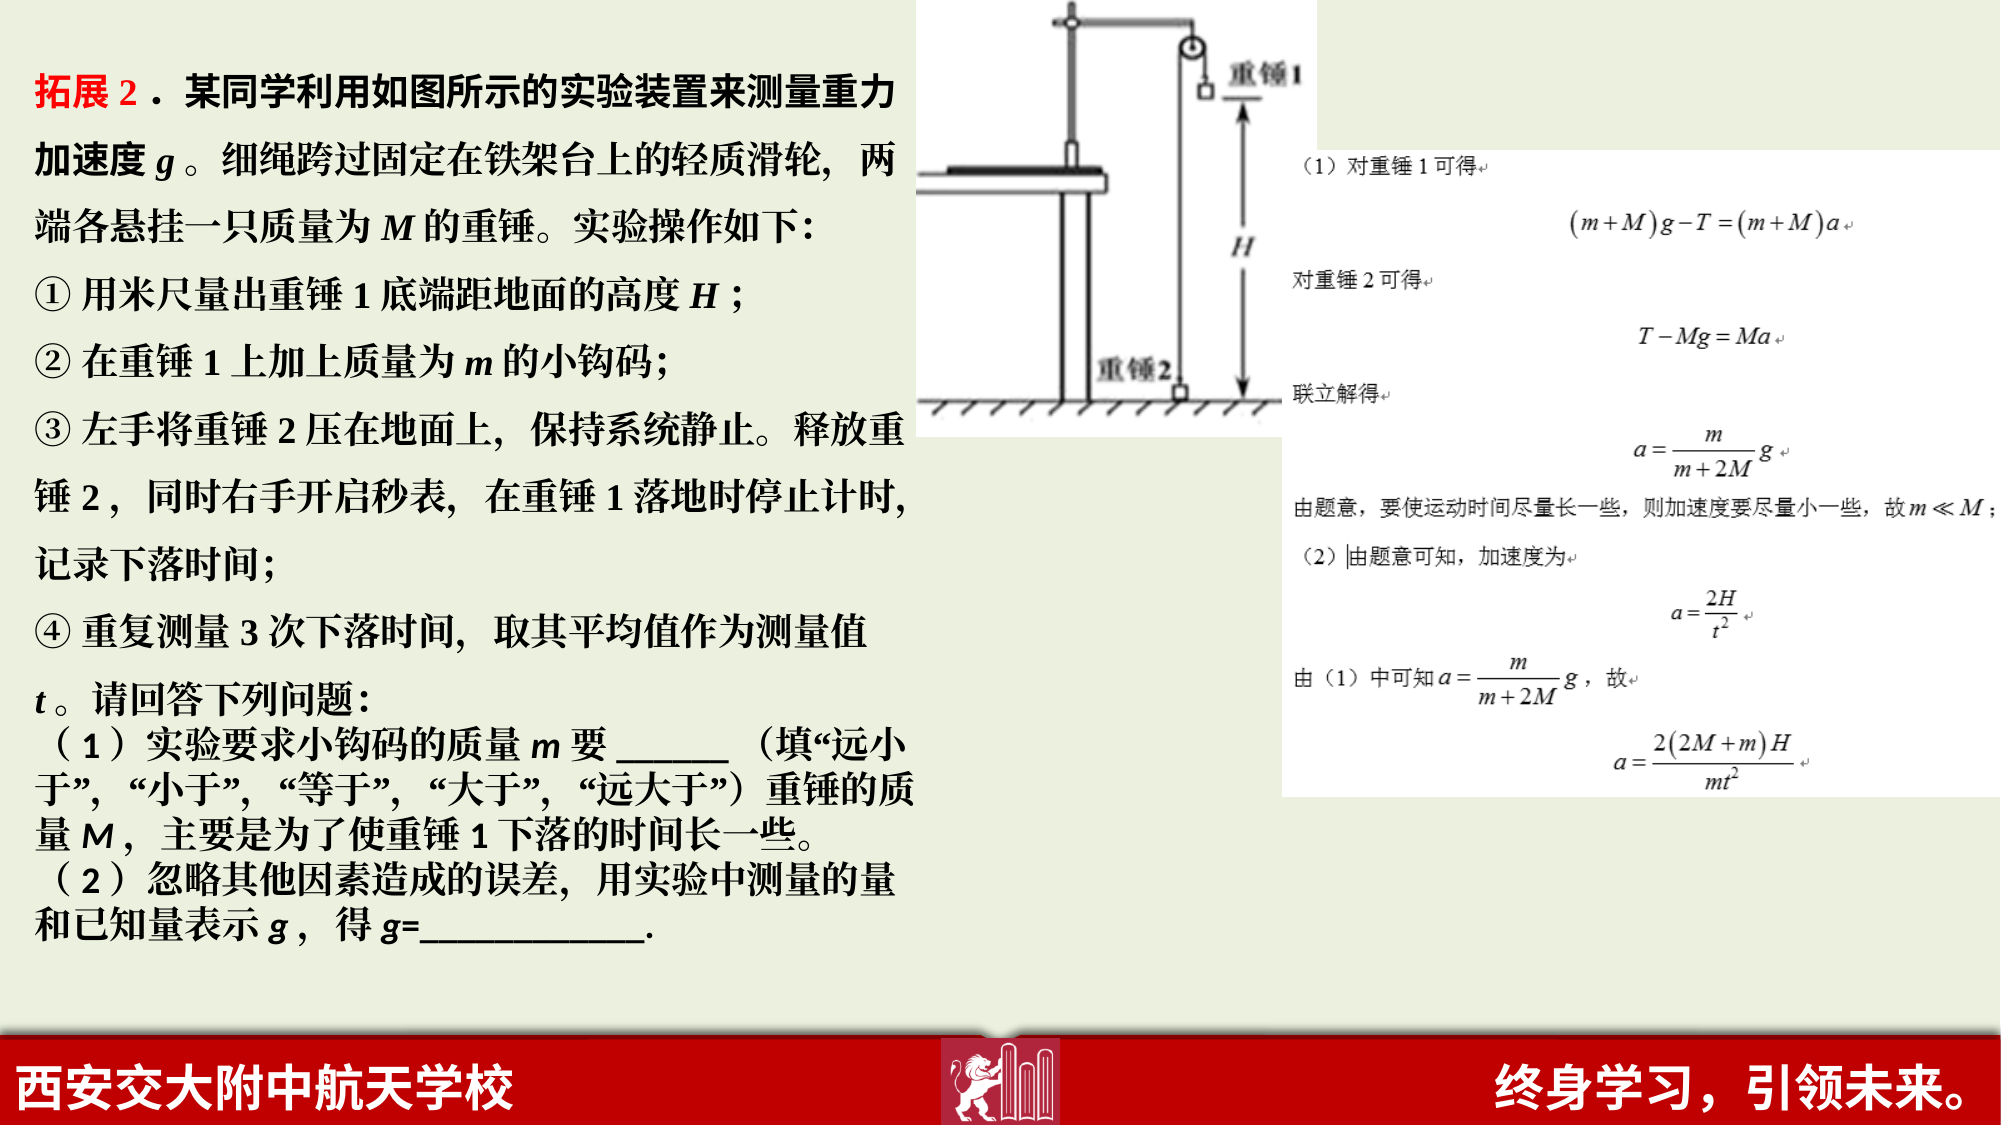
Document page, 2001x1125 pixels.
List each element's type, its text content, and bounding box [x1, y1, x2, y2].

picture [916, 0, 2001, 797]
text_box 西安交大附中航天学校 终身学习，引领未来。 [1060, 1037, 2001, 1125]
text_box 西安交大附中航天学校 终身学习，引领未来。 [0, 1037, 939, 1125]
text_box 拓展2．某同学利用如图所示的实验装置来测量重力加速度g。细绳跨过固定在铁架台上的轻质滑轮，两端各悬挂一只质量为M的重锤。实验操作如下： ①用米尺量出重锤1底端距地面的高度H； ②在重锤1上加上质量为m的小钩码； ③左手将重锤2压在地面上，保持系统静止。释放重锤2，同时右手开启秒表，在重锤1落地时停止计时，记录下落时间； ④重复测量3次下落时间，取其平均值作为测量值t。请回答下列问题： （1）实验要求小钩码的质量m要______（填“远小于”，“小于”，“等于”，“大于”，“远大于”）重锤的质量M，主要是为了使重锤1下落的时间长一些。 （2）忽略其他因素造成的误差，用实验中测量的量和已知量表示g，得g=____________. [20, 38, 942, 1021]
picture [940, 1034, 1060, 1125]
